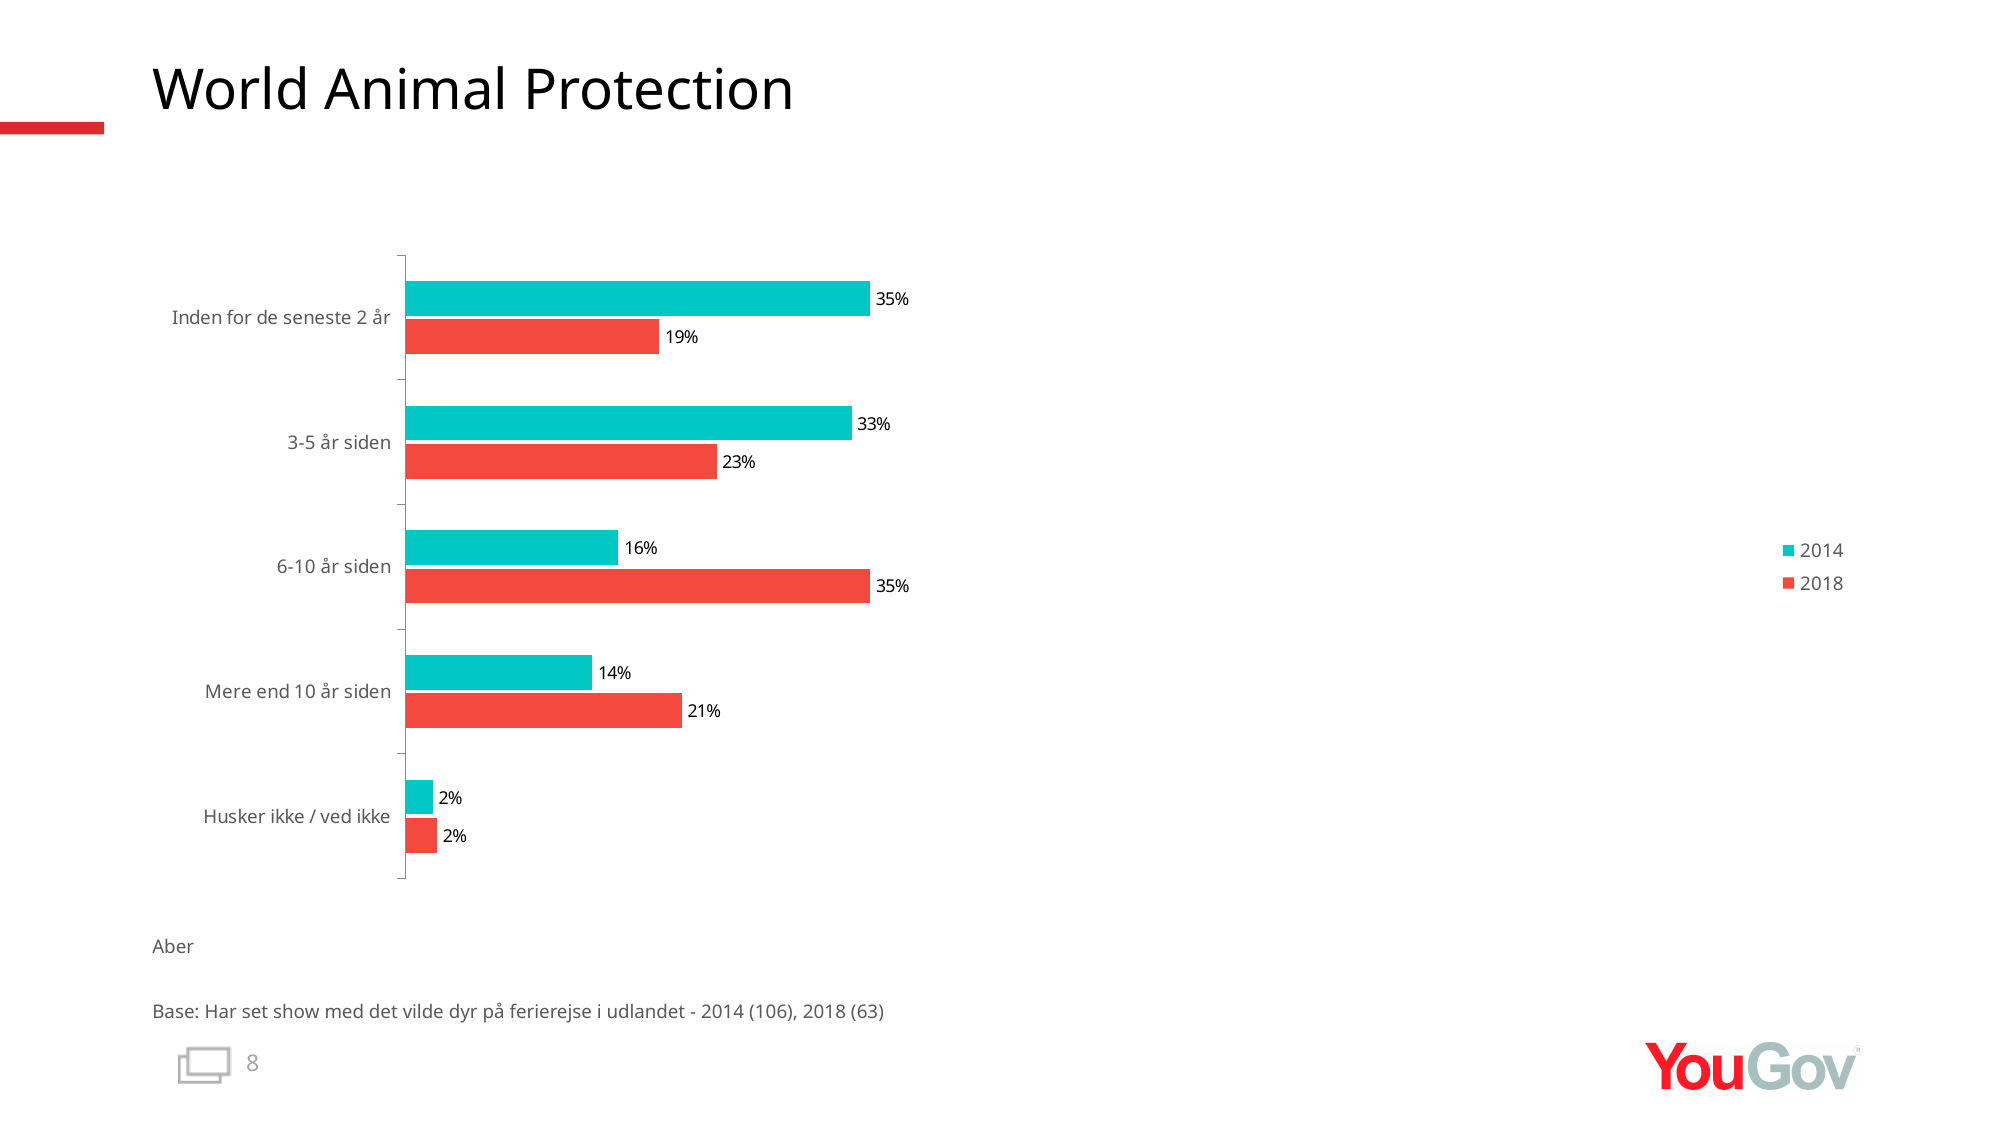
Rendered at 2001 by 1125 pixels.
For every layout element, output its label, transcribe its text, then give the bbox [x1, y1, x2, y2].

picture [1645, 1042, 1863, 1090]
chart [137, 242, 1863, 892]
title World Animal Protection [137, 53, 1863, 130]
picture [178, 1046, 232, 1086]
text_box Aber [137, 927, 1863, 992]
text_box Base: Har set show med det vilde dyr på ferierejse i udlandet - 2014 (106), 2018 (63) [137, 992, 1863, 1034]
